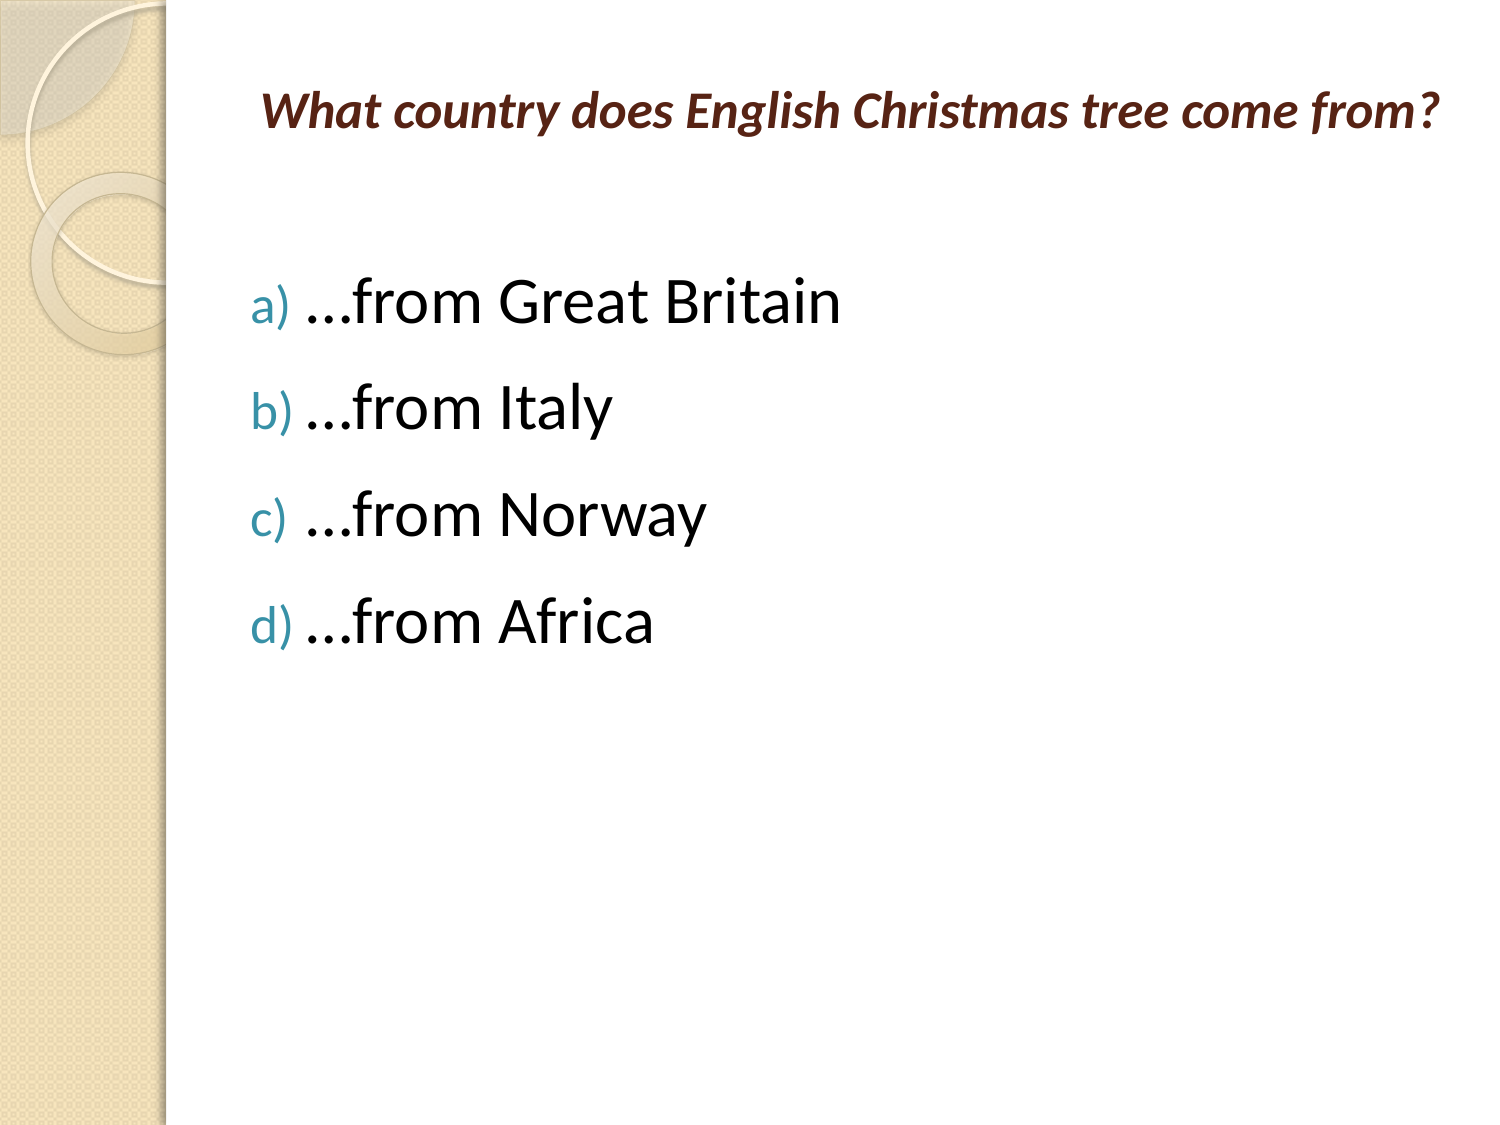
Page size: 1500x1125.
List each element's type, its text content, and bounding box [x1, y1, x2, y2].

title What country does English Christmas tree come from? [235, 45, 1466, 233]
list …from Great Britain …from Italy …from Norway …from Africa [235, 237, 1466, 1025]
